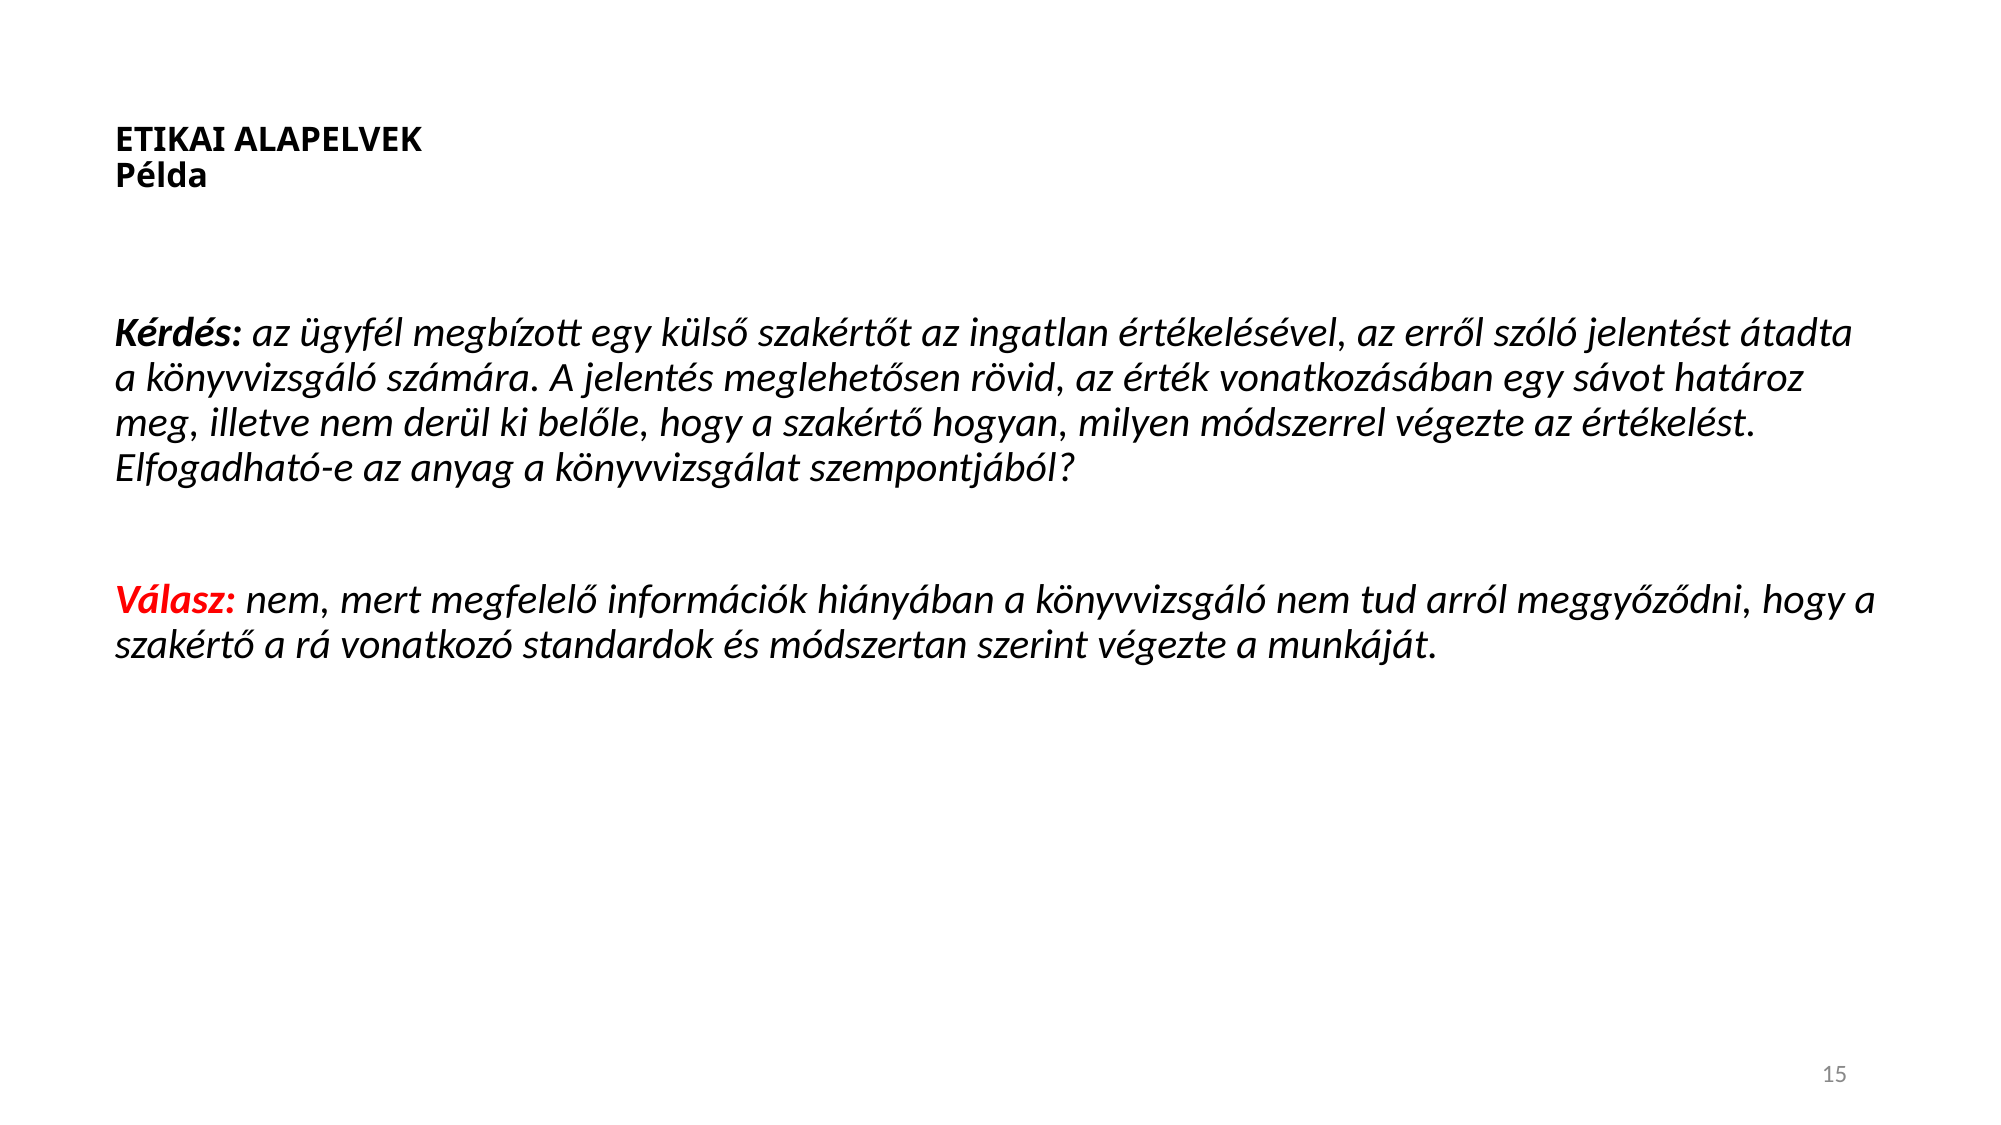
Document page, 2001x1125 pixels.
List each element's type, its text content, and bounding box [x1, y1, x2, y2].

list Kérdés: az ügyfél megbízott egy külső szakértőt az ingatlan értékelésével, az erről szóló jelentést átadta a könyvvizsgáló számára. A jelentés meglehetősen rövid, az érték vonatkozásában egy sávot határoz meg, illetve nem derül ki belőle, hogy a szakértő hogyan, milyen módszerrel végezte az értékelést. Elfogadható-e az anyag a könyvvizsgálat szempontjából? Válasz: nem, mert megfelelő információk hiányában a könyvvizsgáló nem tud arról meggyőződni, hogy a szakértő a rá vonatkozó standardok és módszertan szerint végezte a munkáját. [99, 302, 1900, 1005]
title ETIKAI ALAPELVEK Példa [99, 78, 1900, 244]
slide_number 15 [1412, 1042, 1863, 1103]
